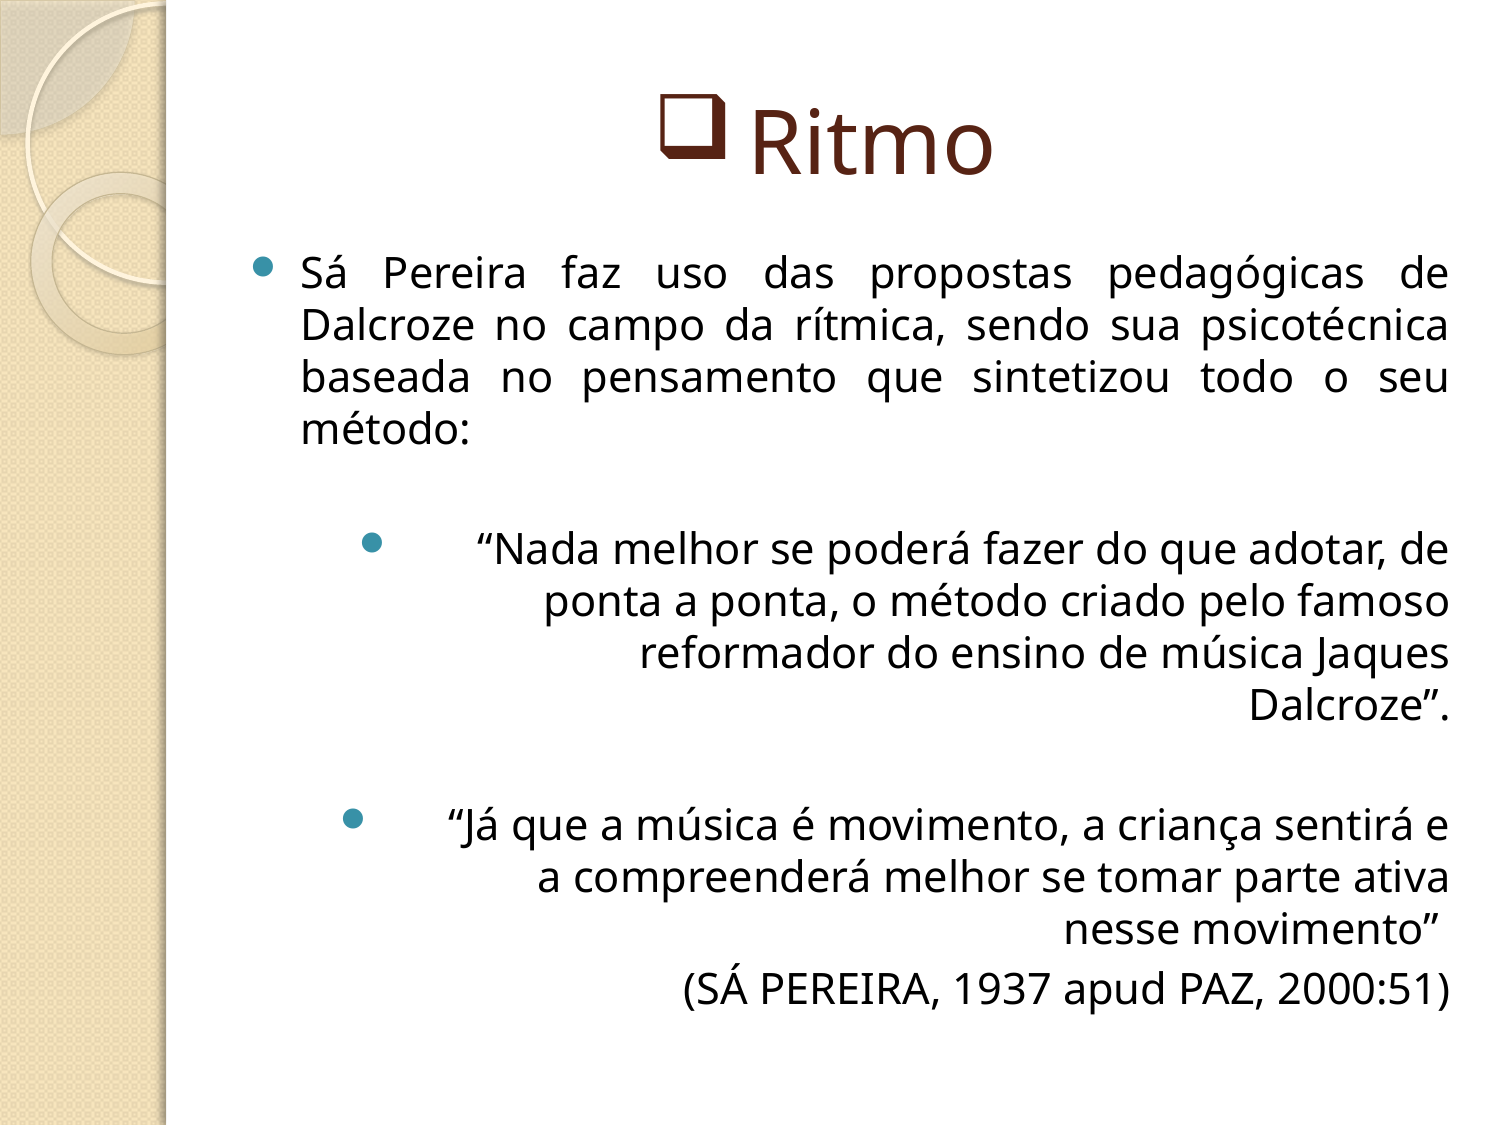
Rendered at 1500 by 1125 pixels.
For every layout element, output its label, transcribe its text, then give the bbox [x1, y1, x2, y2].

title Ritmo [235, 45, 1466, 233]
list Sá Pereira faz uso das propostas pedagógicas de Dalcroze no campo da rítmica, sendo sua psicotécnica baseada no pensamento que sintetizou todo o seu método: “Nada melhor se poderá fazer do que adotar, de ponta a ponta, o método criado pelo famoso reformador do ensino de música Jaques Dalcroze”. “Já que a música é movimento, a criança sentirá e a compreenderá melhor se tomar parte ativa nesse movimento” (SÁ PEREIRA, 1937 apud PAZ, 2000:51) [235, 237, 1466, 1025]
